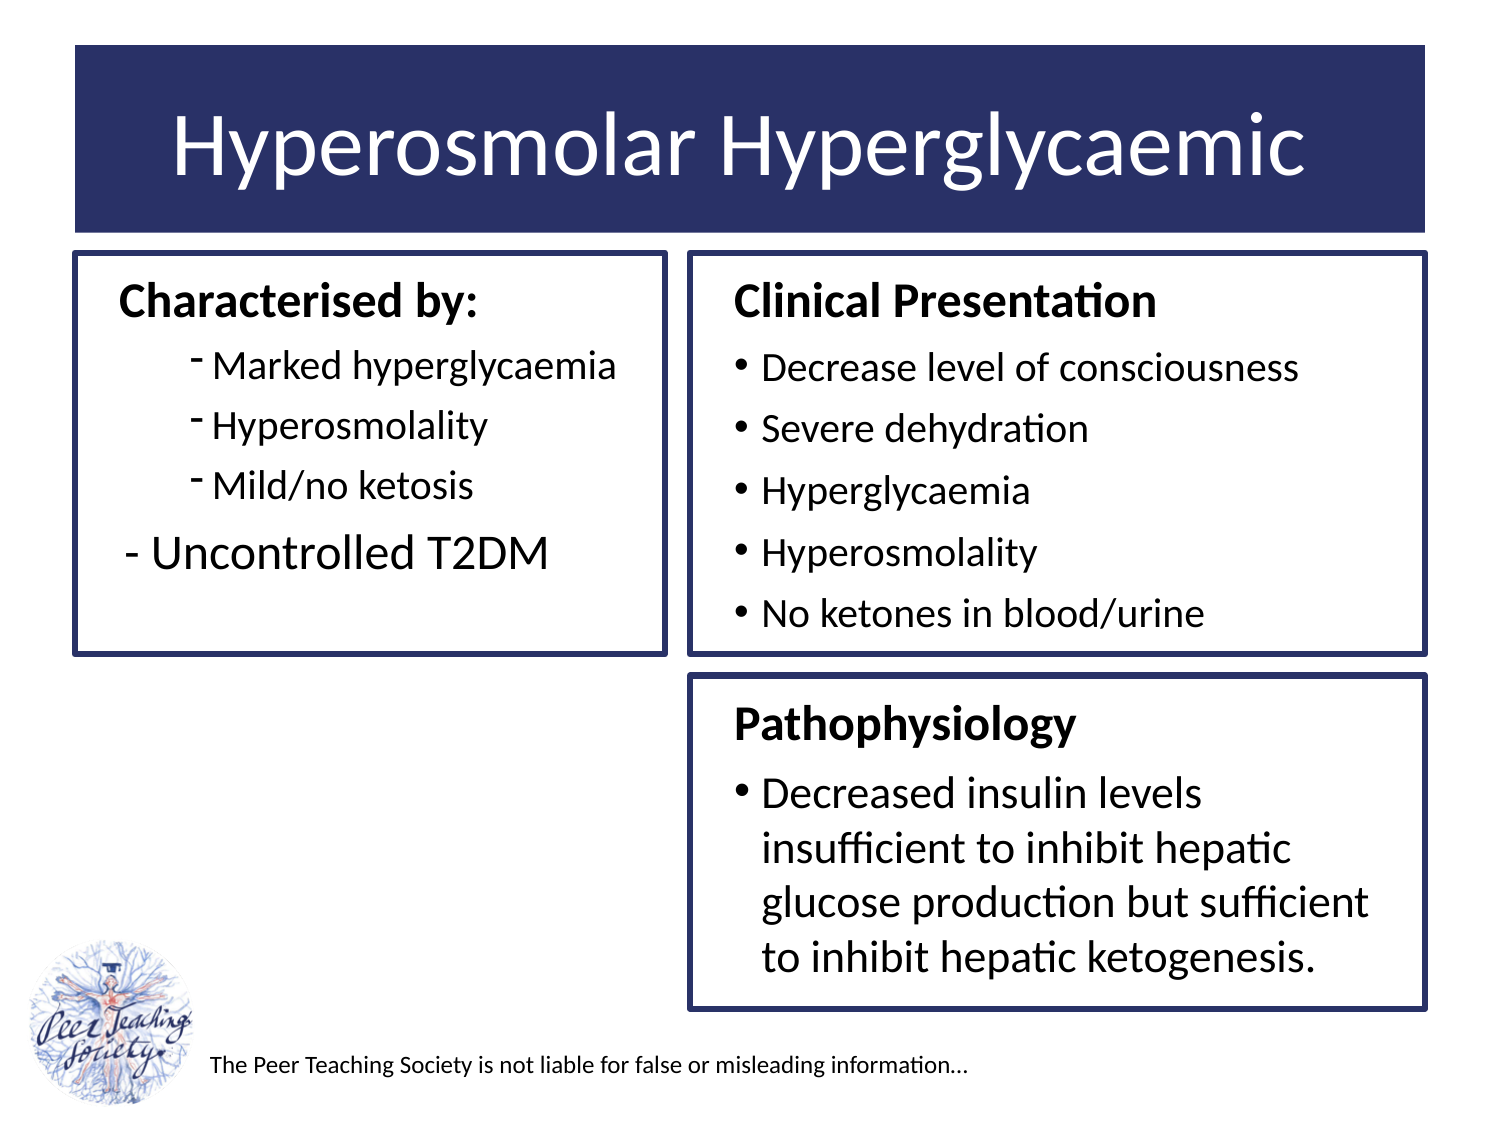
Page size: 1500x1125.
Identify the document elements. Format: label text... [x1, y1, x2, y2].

picture [26, 938, 195, 1107]
title Hyperosmolar Hyperglycaemic [75, 45, 1425, 233]
text_box Characterised by: Marked hyperglycaemia Hyperosmolality Mild/no ketosis - Uncontrolled T2DM [74, 252, 665, 655]
text_box Clinical Presentation Decrease level of consciousness Severe dehydration Hyperglycaemia Hyperosmolality No ketones in blood/urine [689, 252, 1425, 655]
text_box Pathophysiology Decreased insulin levels insufficient to inhibit hepatic glucose production but sufficient to inhibit hepatic ketogenesis. [689, 675, 1425, 1009]
